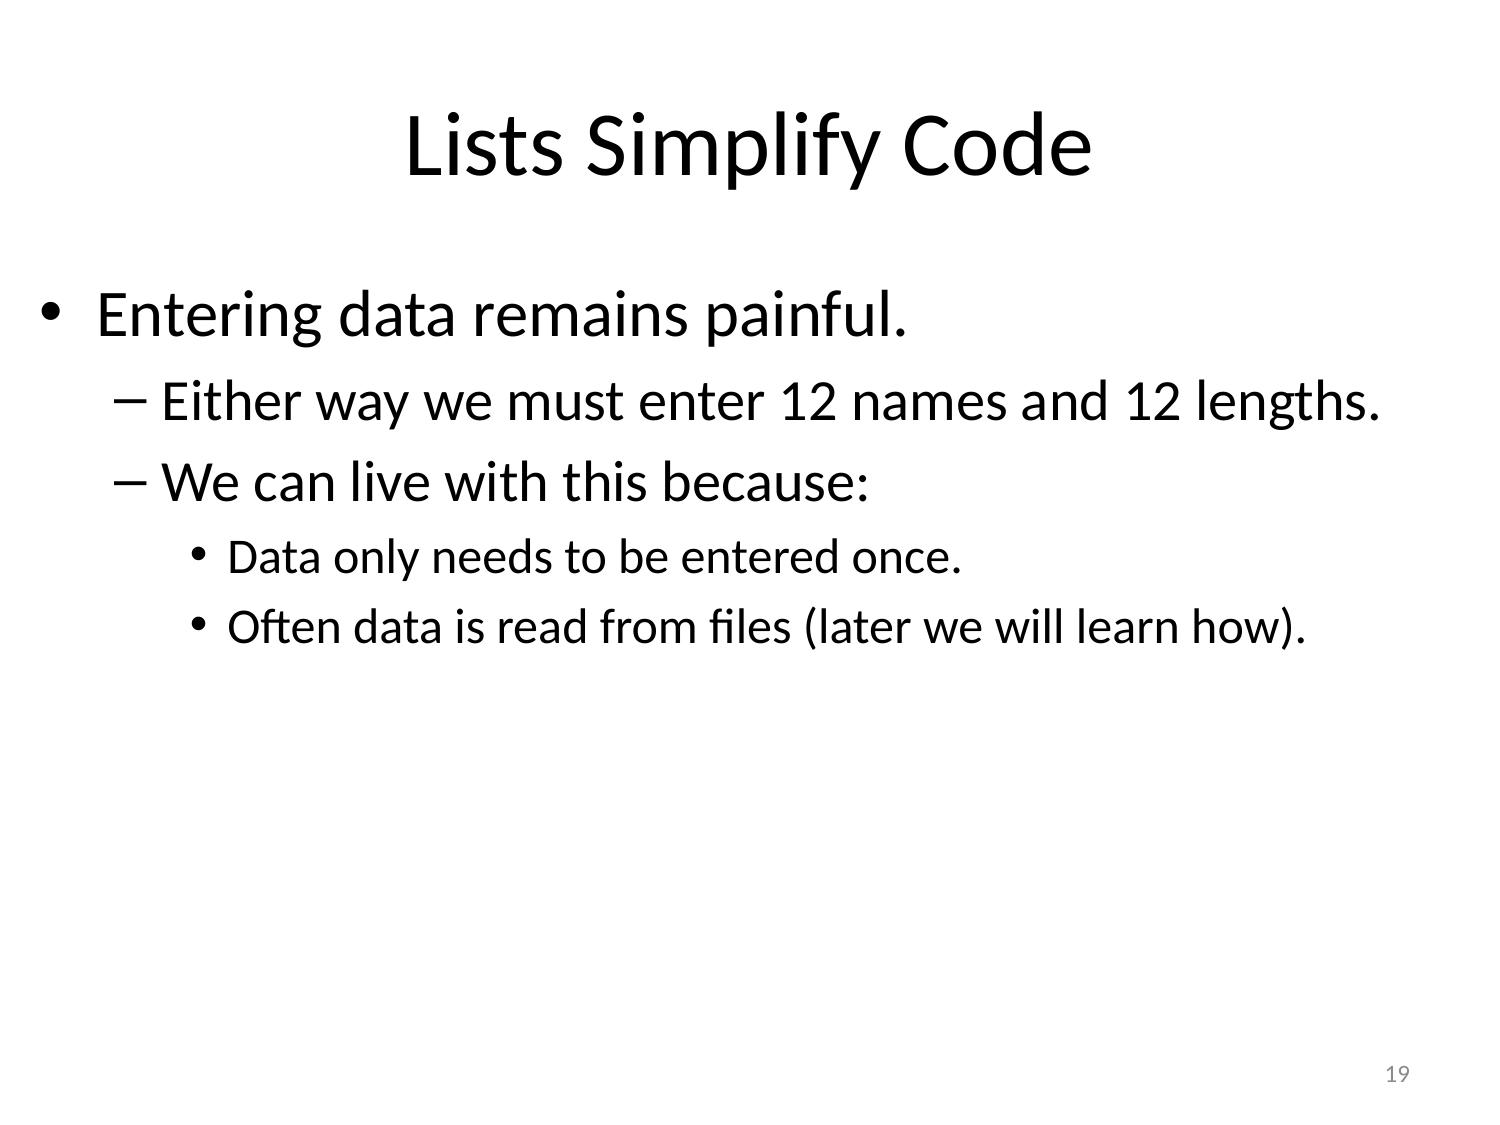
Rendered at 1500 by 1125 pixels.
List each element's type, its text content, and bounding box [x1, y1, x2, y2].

list Entering data remains painful. Either way we must enter 12 names and 12 lengths. We can live with this because: Data only needs to be entered once. Often data is read from files (later we will learn how). [24, 262, 1463, 1005]
slide_number 19 [1074, 1042, 1425, 1103]
title Lists Simplify Code [75, 45, 1425, 233]
